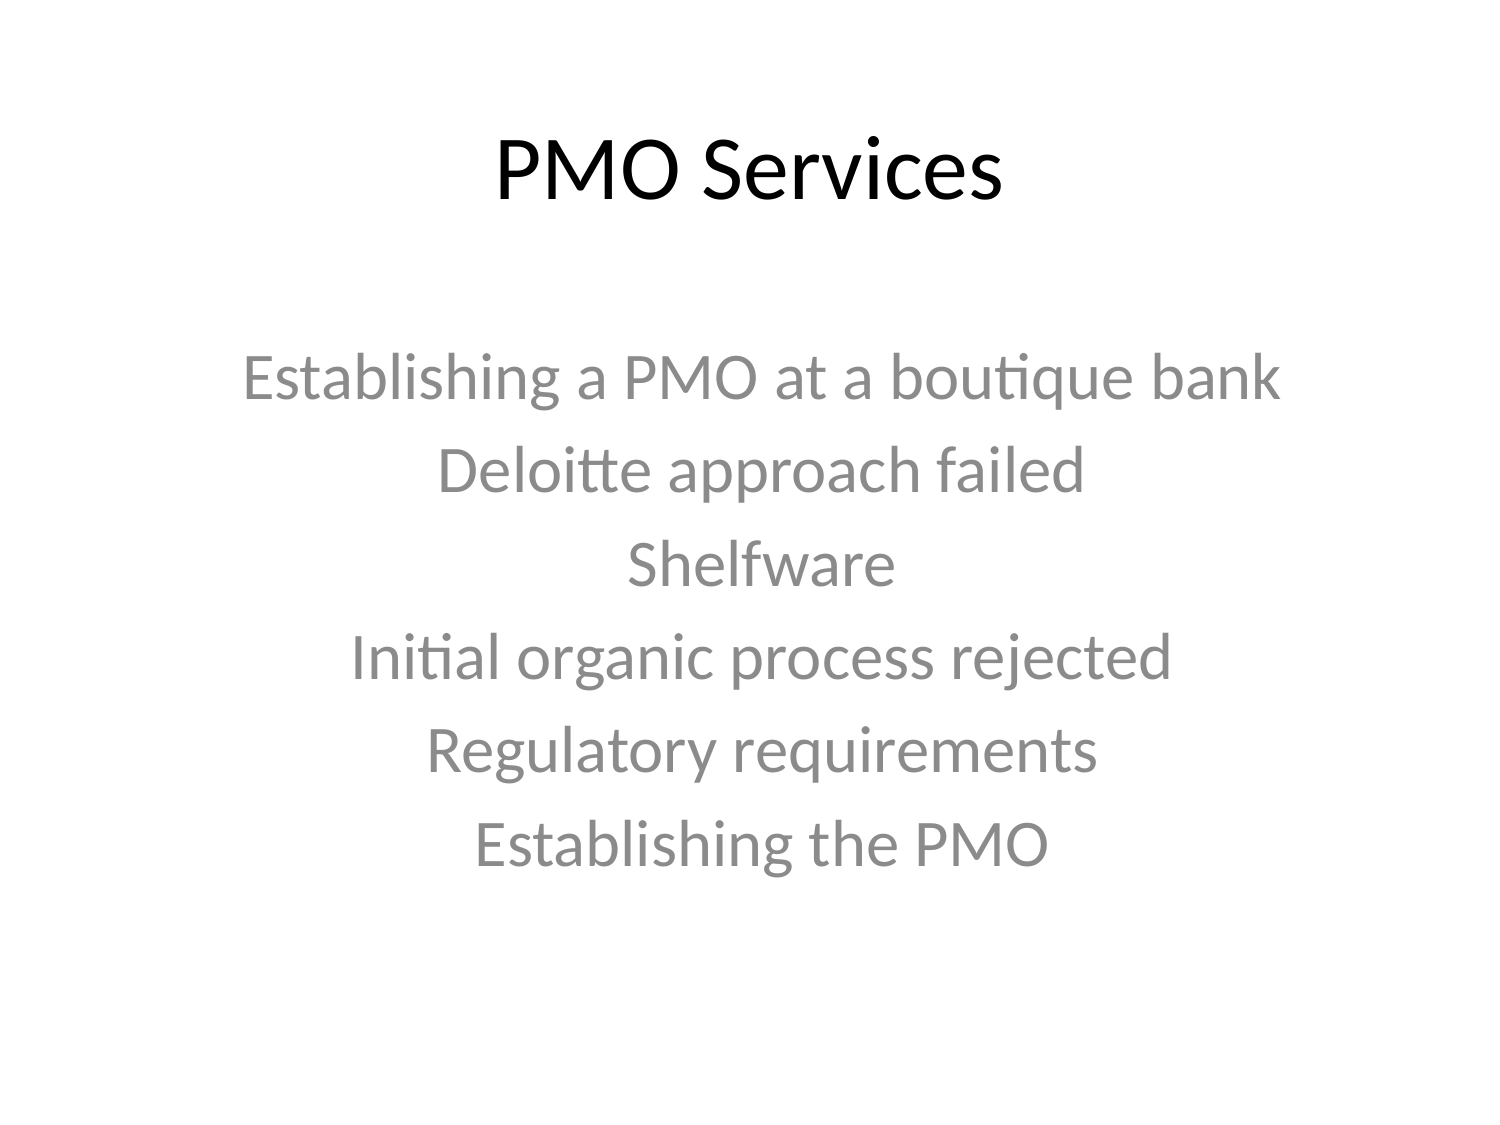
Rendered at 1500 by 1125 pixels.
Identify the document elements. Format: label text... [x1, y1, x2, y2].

subtitle Establishing a PMO at a boutique bank Deloitte approach failed Shelfware Initial organic process rejected Regulatory requirements Establishing the PMO [225, 324, 1300, 1000]
title PMO Services [112, 87, 1388, 238]
